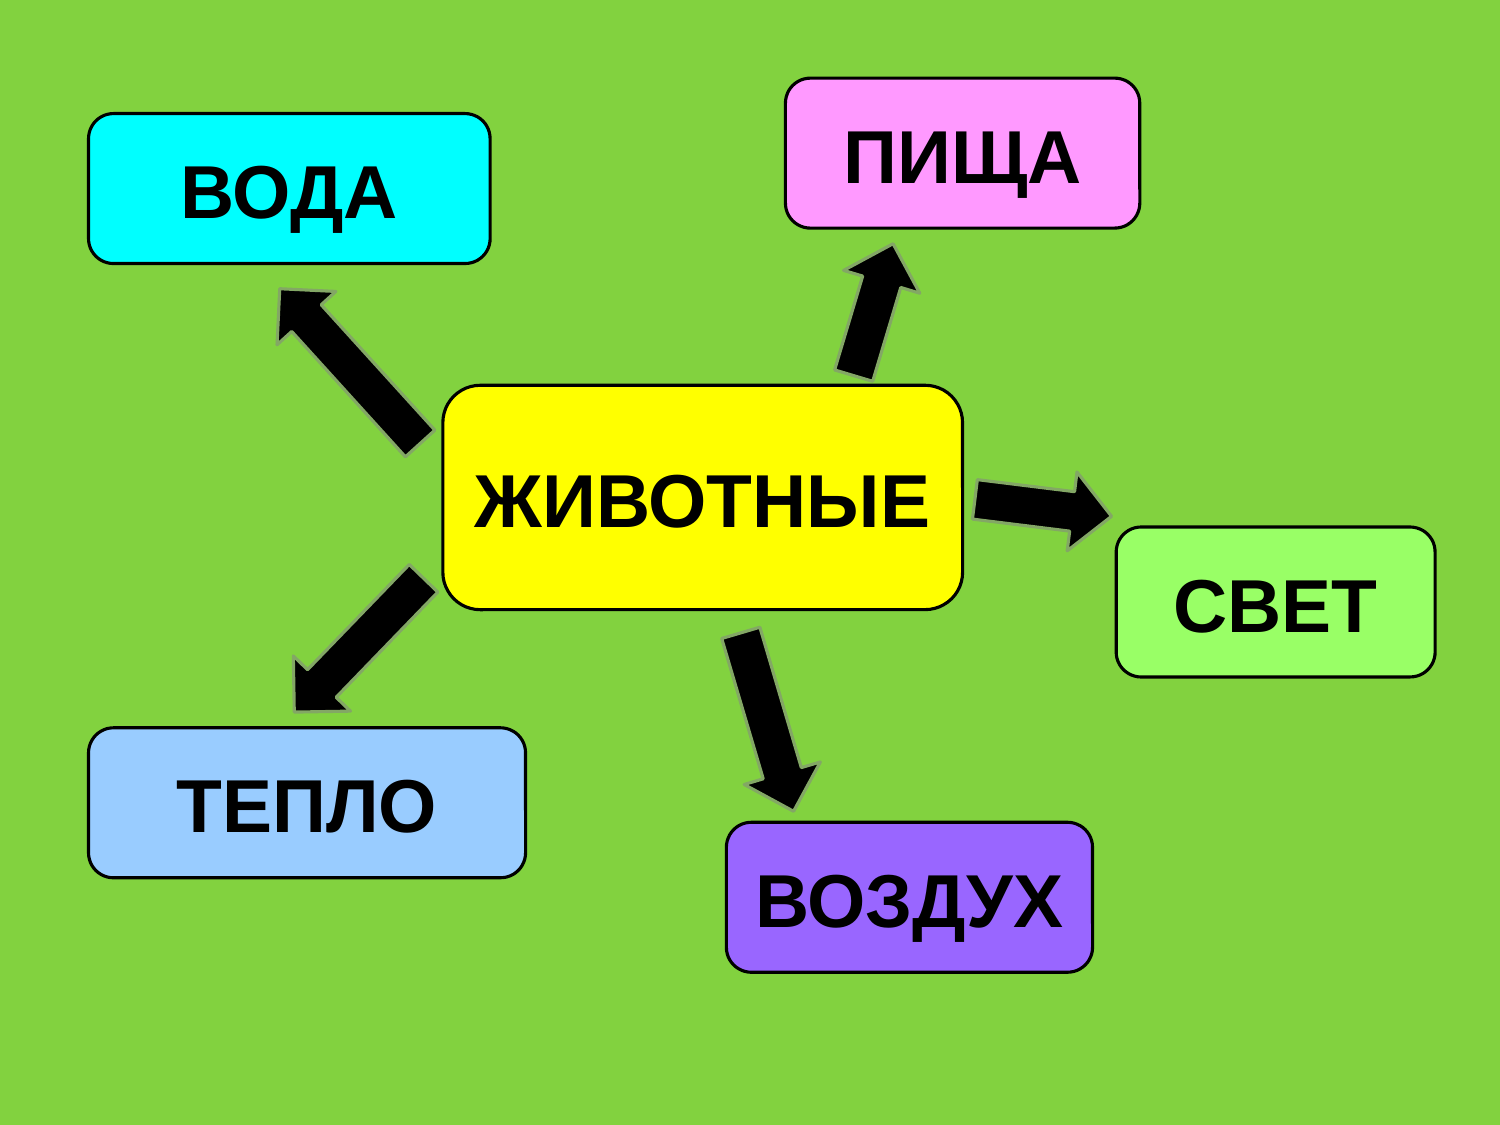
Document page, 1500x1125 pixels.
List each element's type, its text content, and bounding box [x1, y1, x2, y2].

text_box ВОЗДУХ [724, 820, 1095, 974]
text_box ВОДА [86, 111, 492, 266]
text_box ПИЩА [783, 76, 1142, 230]
text_box [720, 625, 822, 813]
text_box [291, 563, 439, 714]
text_box [970, 470, 1113, 553]
text_box СВЕТ [1114, 525, 1437, 679]
text_box [833, 242, 922, 383]
text_box ТЕПЛО [86, 726, 528, 880]
text_box [275, 287, 437, 459]
text_box ЖИВОТНЫЕ [441, 383, 965, 612]
